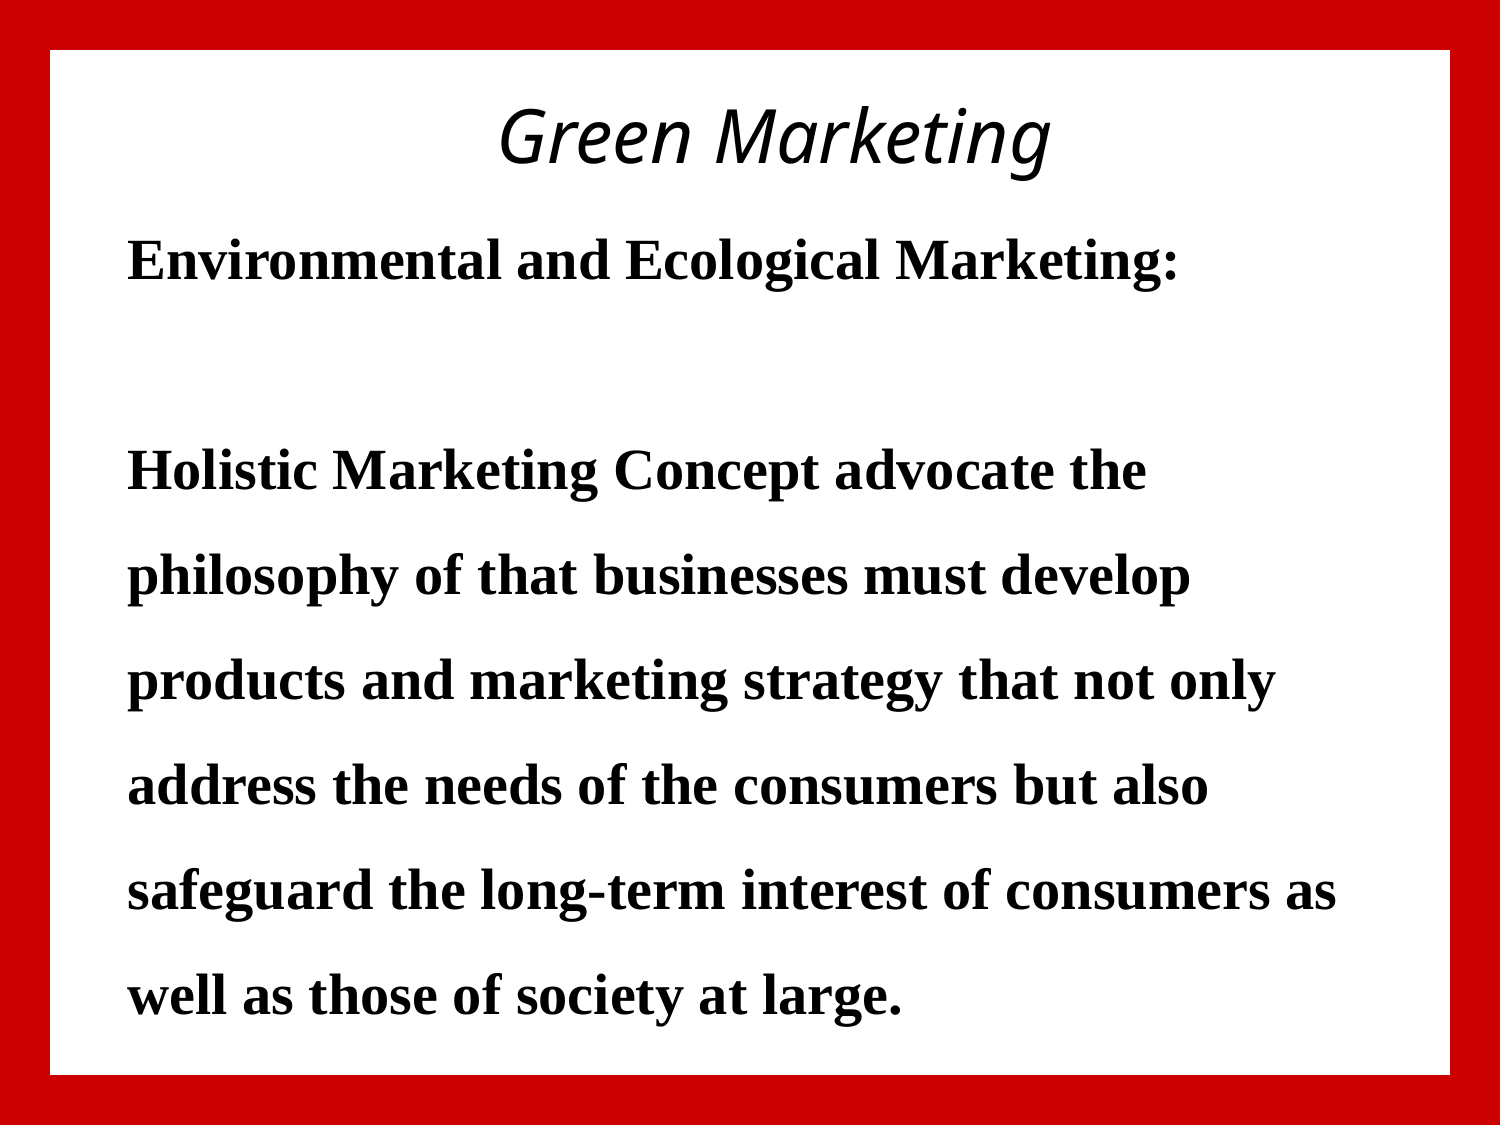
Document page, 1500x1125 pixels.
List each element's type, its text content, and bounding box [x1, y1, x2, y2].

text_box Green Marketing [137, 137, 1413, 325]
title Environmental and Ecological Marketing: Holistic Marketing Concept advocate the philosophy of that businesses must develop products and marketing strategy that not only address the needs of the consumers but also safeguard the long-term interest of consumers as well as those of society at large. [112, 599, 1388, 788]
